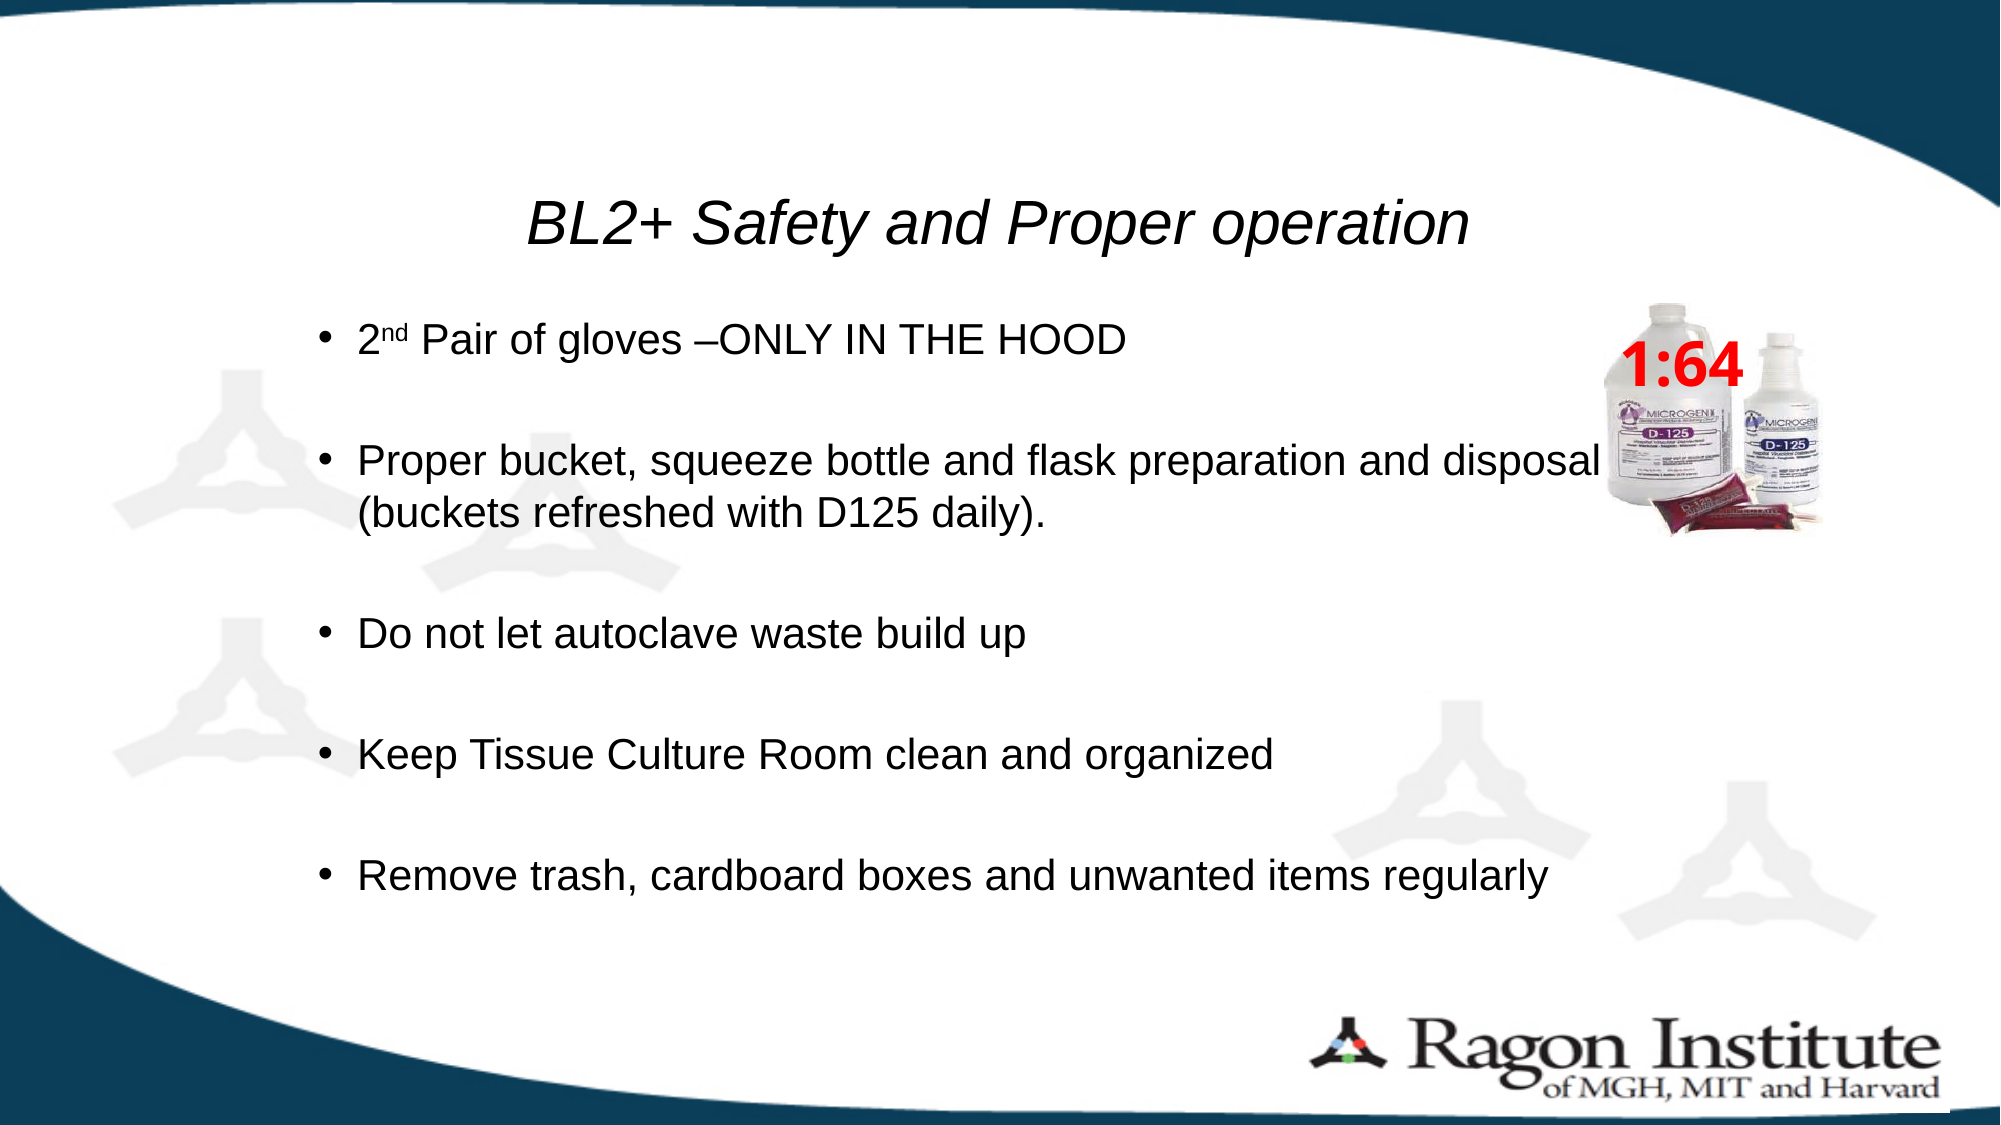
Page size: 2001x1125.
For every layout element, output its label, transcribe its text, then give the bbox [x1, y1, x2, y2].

picture [0, 0, 2000, 1125]
subtitle 2nd Pair of gloves –ONLY IN THE HOOD Proper bucket, squeeze bottle and flask preparation and disposal (buckets refreshed with D125 daily). Do not let autoclave waste build up Keep Tissue Culture Room clean and organized Remove trash, cardboard boxes and unwanted items regularly [302, 303, 1659, 969]
title BL2+ Safety and Proper operation [282, 174, 1717, 266]
